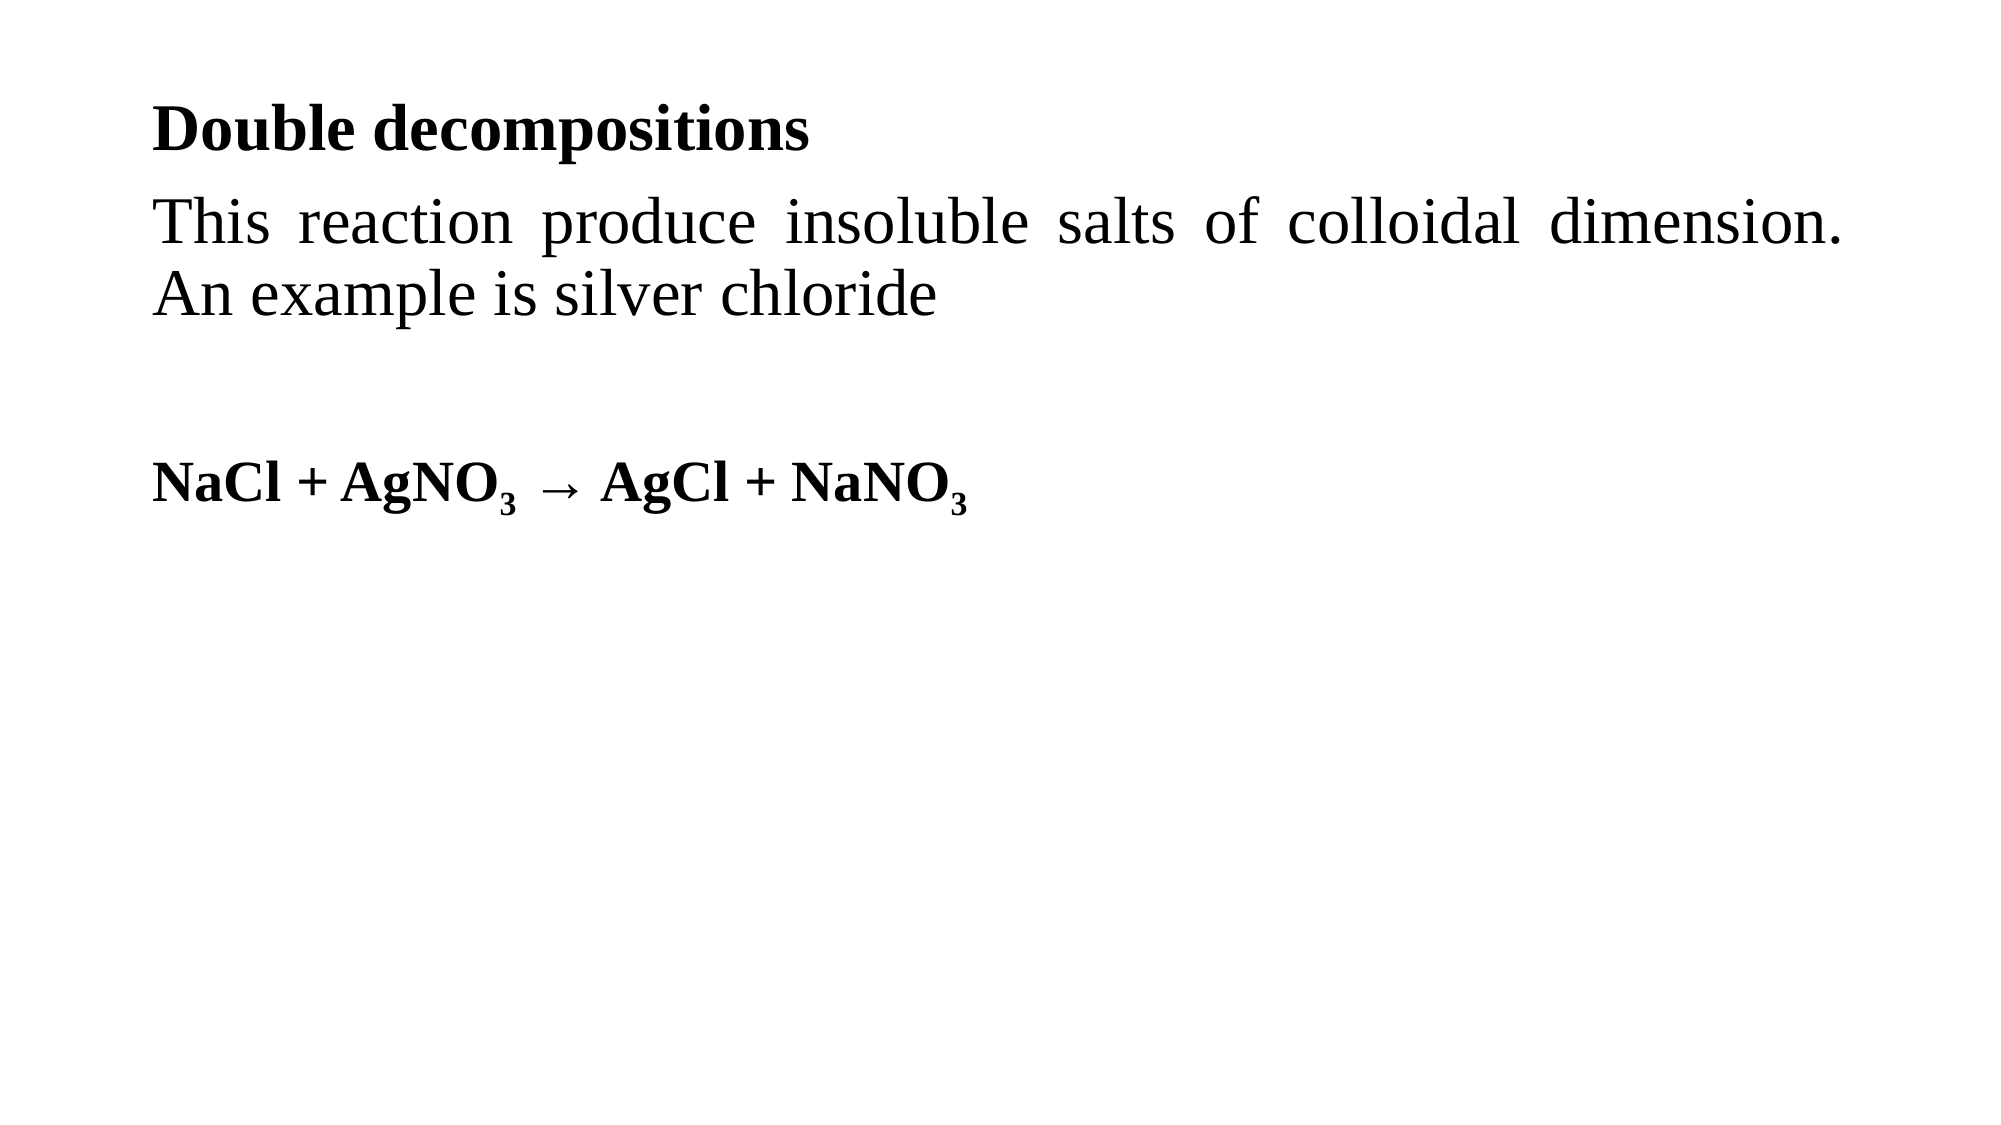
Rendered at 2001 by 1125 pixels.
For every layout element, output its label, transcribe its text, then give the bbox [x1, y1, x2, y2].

list Double decompositions This reaction produce insoluble salts of colloidal dimension. An example is silver chloride NaCl + AgNO3 → AgCl + NaNO3 [137, 85, 1863, 1014]
